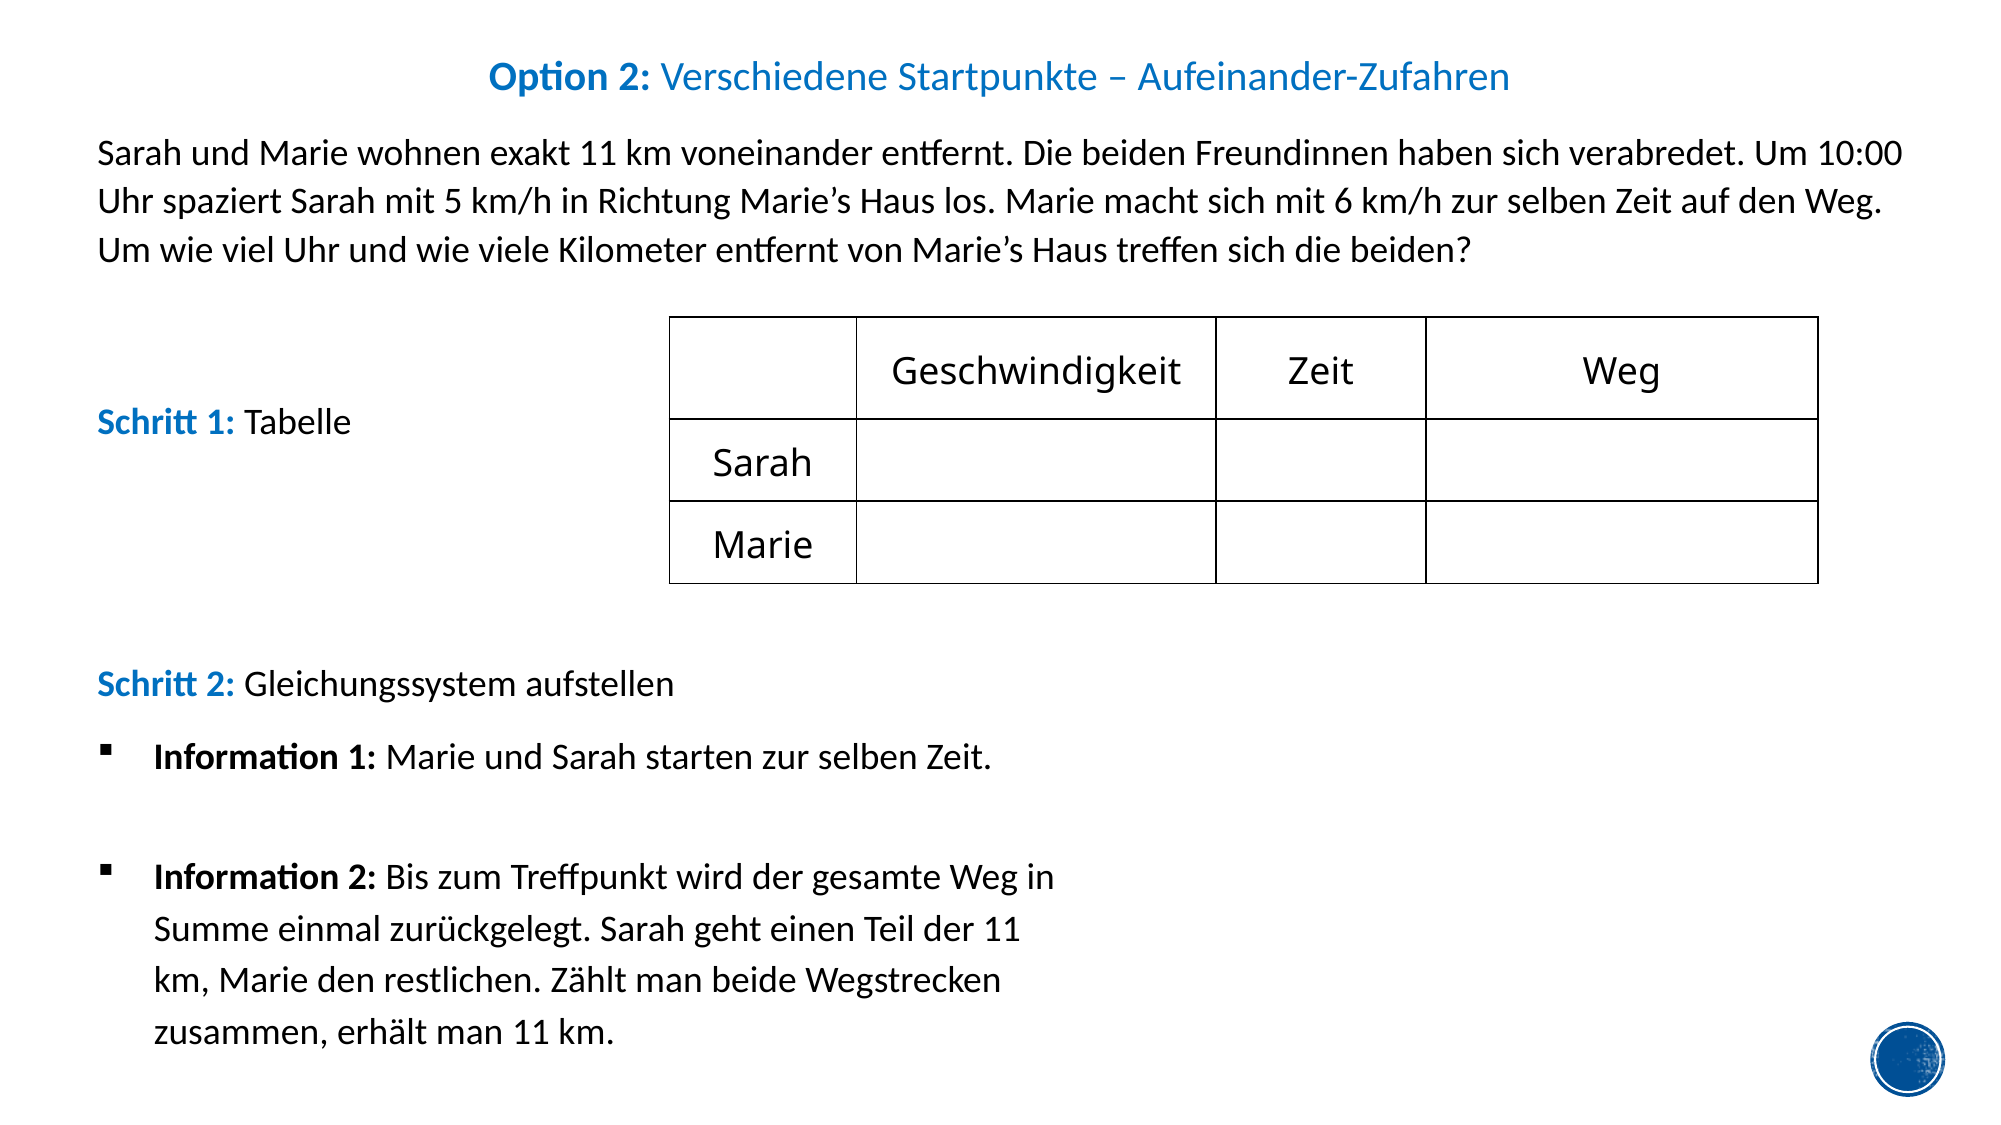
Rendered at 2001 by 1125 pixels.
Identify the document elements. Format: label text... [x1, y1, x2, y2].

table_cell [1217, 420, 1425, 500]
text_box Schritt 2: Gleichungssystem aufstellen [82, 651, 1083, 711]
table_cell Marie [670, 502, 856, 583]
table_header Geschwindigkeit [857, 318, 1215, 418]
table_cell [1427, 502, 1817, 583]
text_box Schritt 1: Tabelle [82, 389, 669, 450]
table_cell [857, 420, 1215, 500]
text_box Option 2: Verschiedene Startpunkte – Aufeinander-Zufahren [460, 38, 1540, 107]
table_cell Sarah [670, 420, 856, 500]
table_cell [1427, 420, 1817, 500]
table_cell [857, 502, 1215, 583]
text_box Sarah und Marie wohnen exakt 11 km voneinander entfernt. Die beiden Freundinnen haben sich verabredet. Um 10:00 Uhr spaziert Sarah mit 5 km/h in Richtung Marie’s Haus los. Marie macht sich mit 6 km/h zur selben Zeit auf den Weg. Um wie viel Uhr und wie viele Kilometer entfernt von Marie’s Haus treffen sich die beiden? [82, 117, 1933, 277]
text_box Information 1: Marie und Sarah starten zur selben Zeit. [82, 718, 1048, 785]
text_box Information 2: Bis zum Treffpunkt wird der gesamte Weg in Summe einmal zurückgelegt. Sarah geht einen Teil der 11 km, Marie den restlichen. Zählt man beide Wegstrecken zusammen, erhält man 11 km. [82, 837, 1083, 1060]
table_header [670, 318, 856, 418]
table_header Weg [1427, 318, 1817, 418]
table_header Zeit [1217, 318, 1425, 418]
table_cell [1217, 502, 1425, 583]
